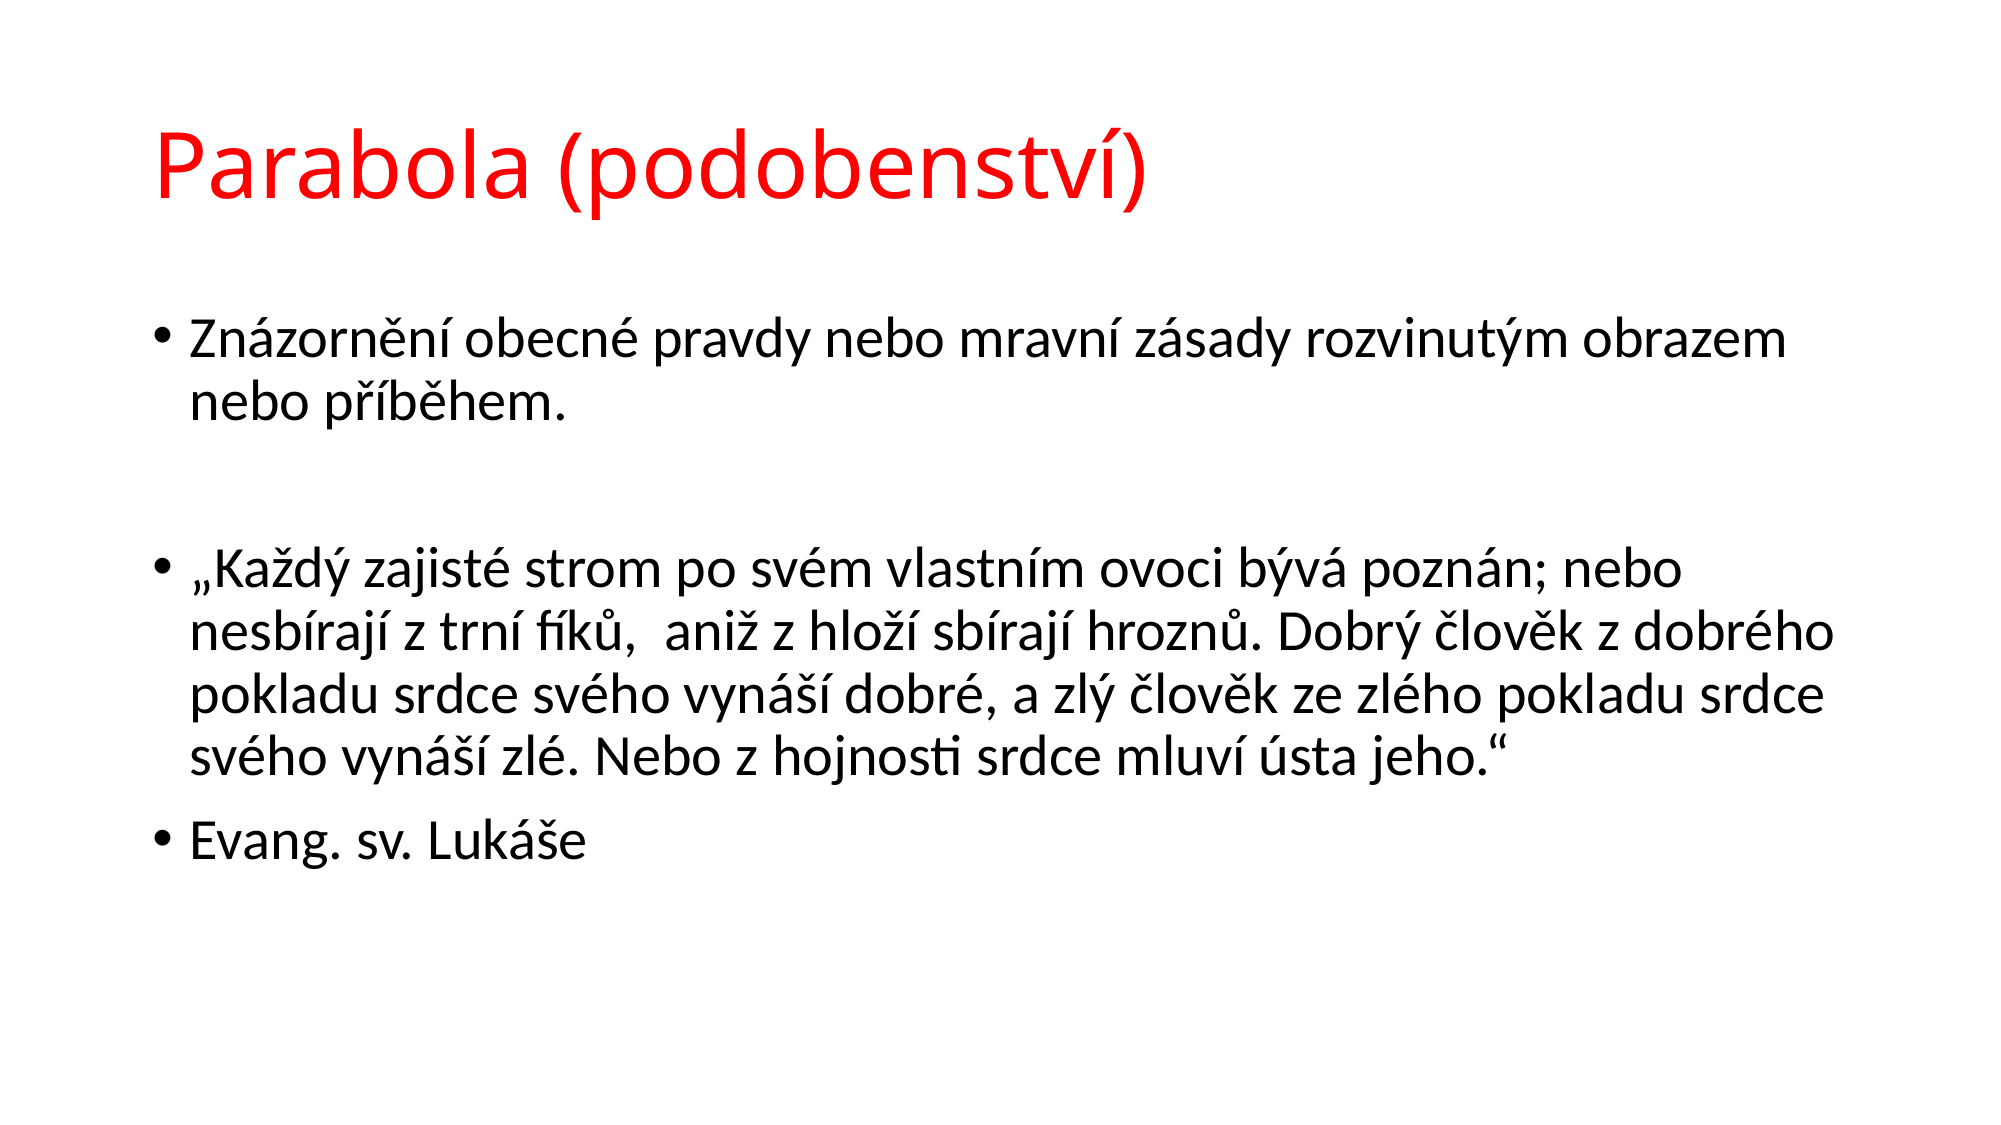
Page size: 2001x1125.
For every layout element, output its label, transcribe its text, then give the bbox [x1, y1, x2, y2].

title Parabola (podobenství) [137, 59, 1863, 278]
list Znázornění obecné pravdy nebo mravní zásady rozvinutým obrazem nebo příběhem. „Každý zajisté strom po svém vlastním ovoci bývá poznán; nebo nesbírají z trní fíků, aniž z hloží sbírají hroznů. Dobrý člověk z dobrého pokladu srdce svého vynáší dobré, a zlý člověk ze zlého pokladu srdce svého vynáší zlé. Nebo z hojnosti srdce mluví ústa jeho.“ Evang. sv. Lukáše [137, 299, 1863, 1014]
